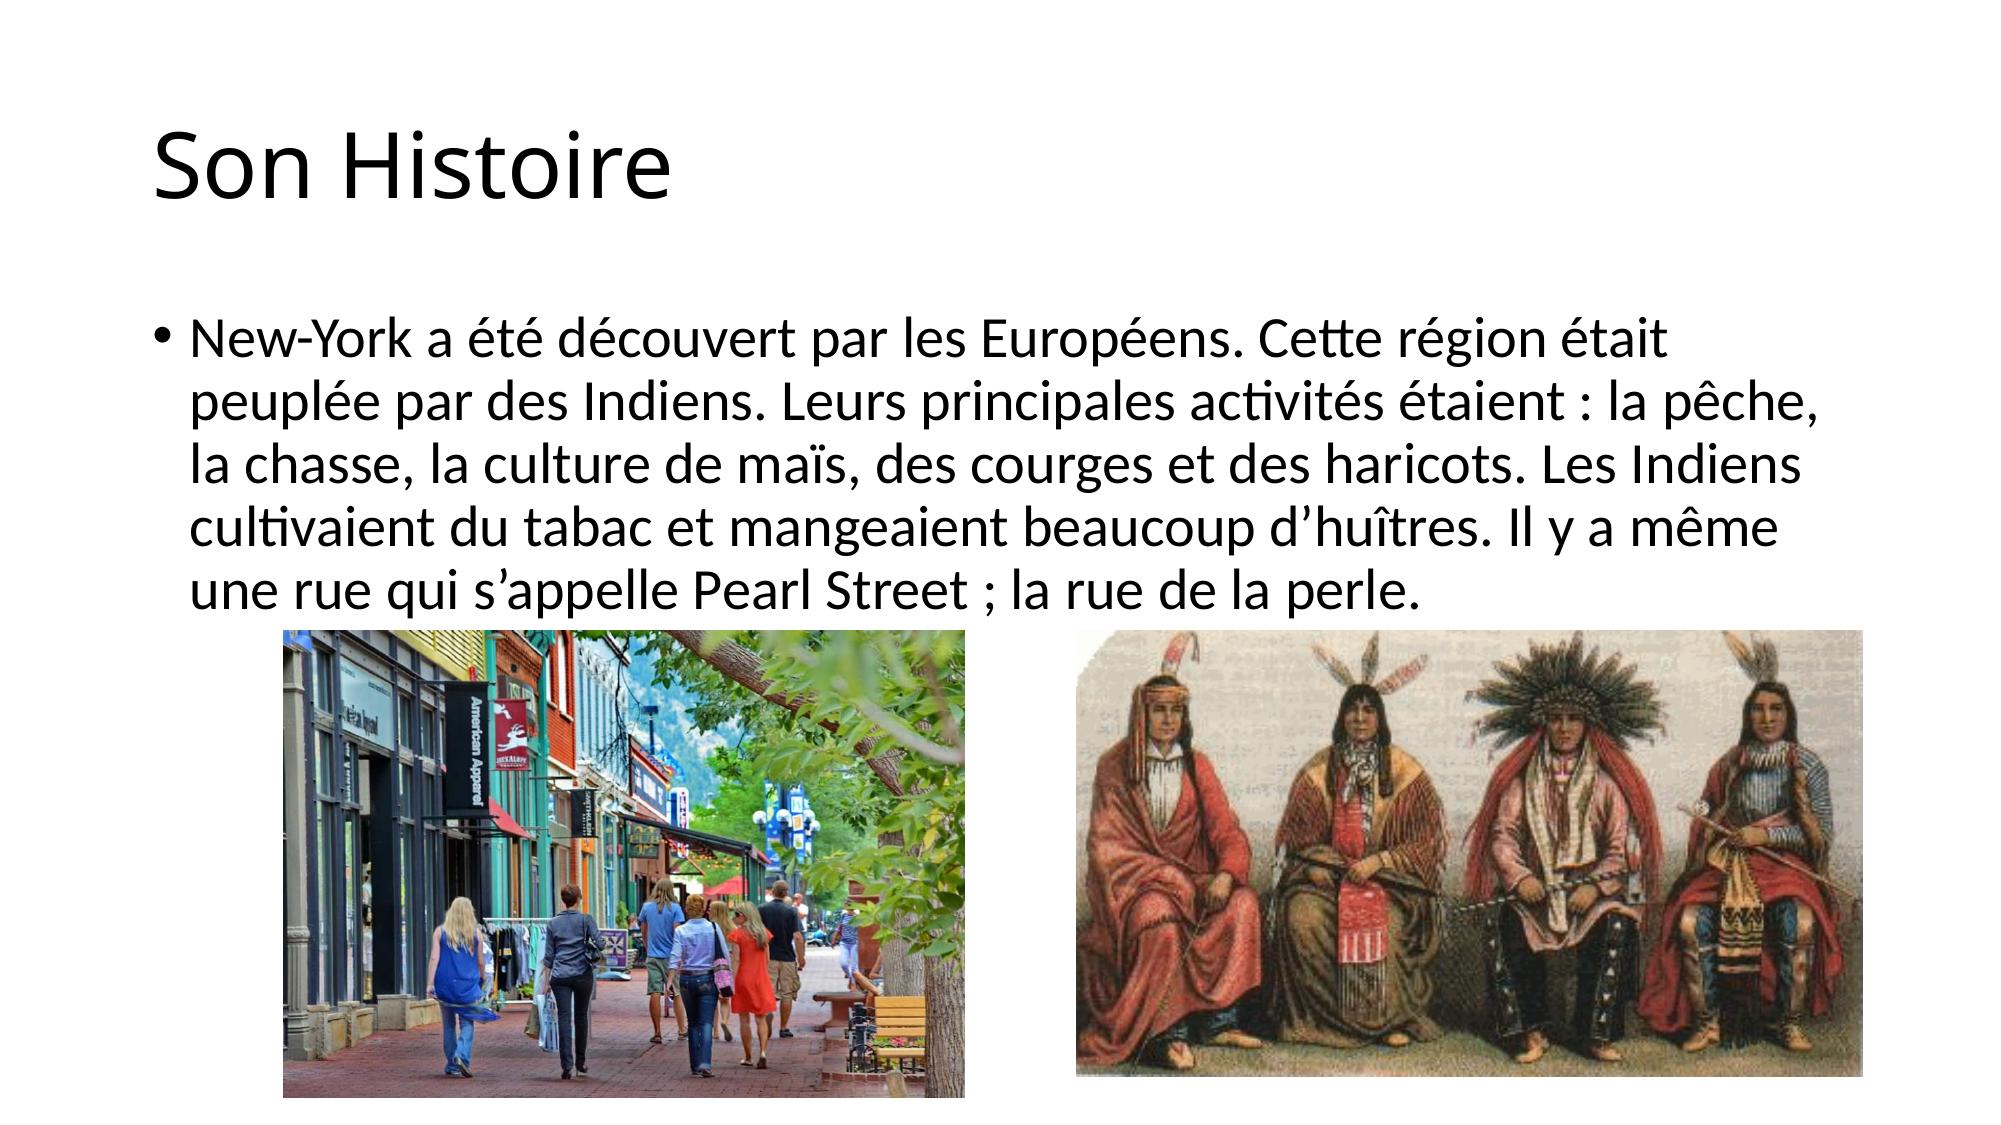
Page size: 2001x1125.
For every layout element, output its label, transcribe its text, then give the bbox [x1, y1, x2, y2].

list New-York a été découvert par les Européens. Cette région était peuplée par des Indiens. Leurs principales activités étaient : la pêche, la chasse, la culture de maïs, des courges et des haricots. Les Indiens cultivaient du tabac et mangeaient beaucoup d’huîtres. Il y a même une rue qui s’appelle Pearl Street ; la rue de la perle. [137, 299, 1863, 1014]
picture [1076, 630, 1863, 1077]
picture [282, 630, 965, 1098]
title Son Histoire [137, 59, 1863, 278]
